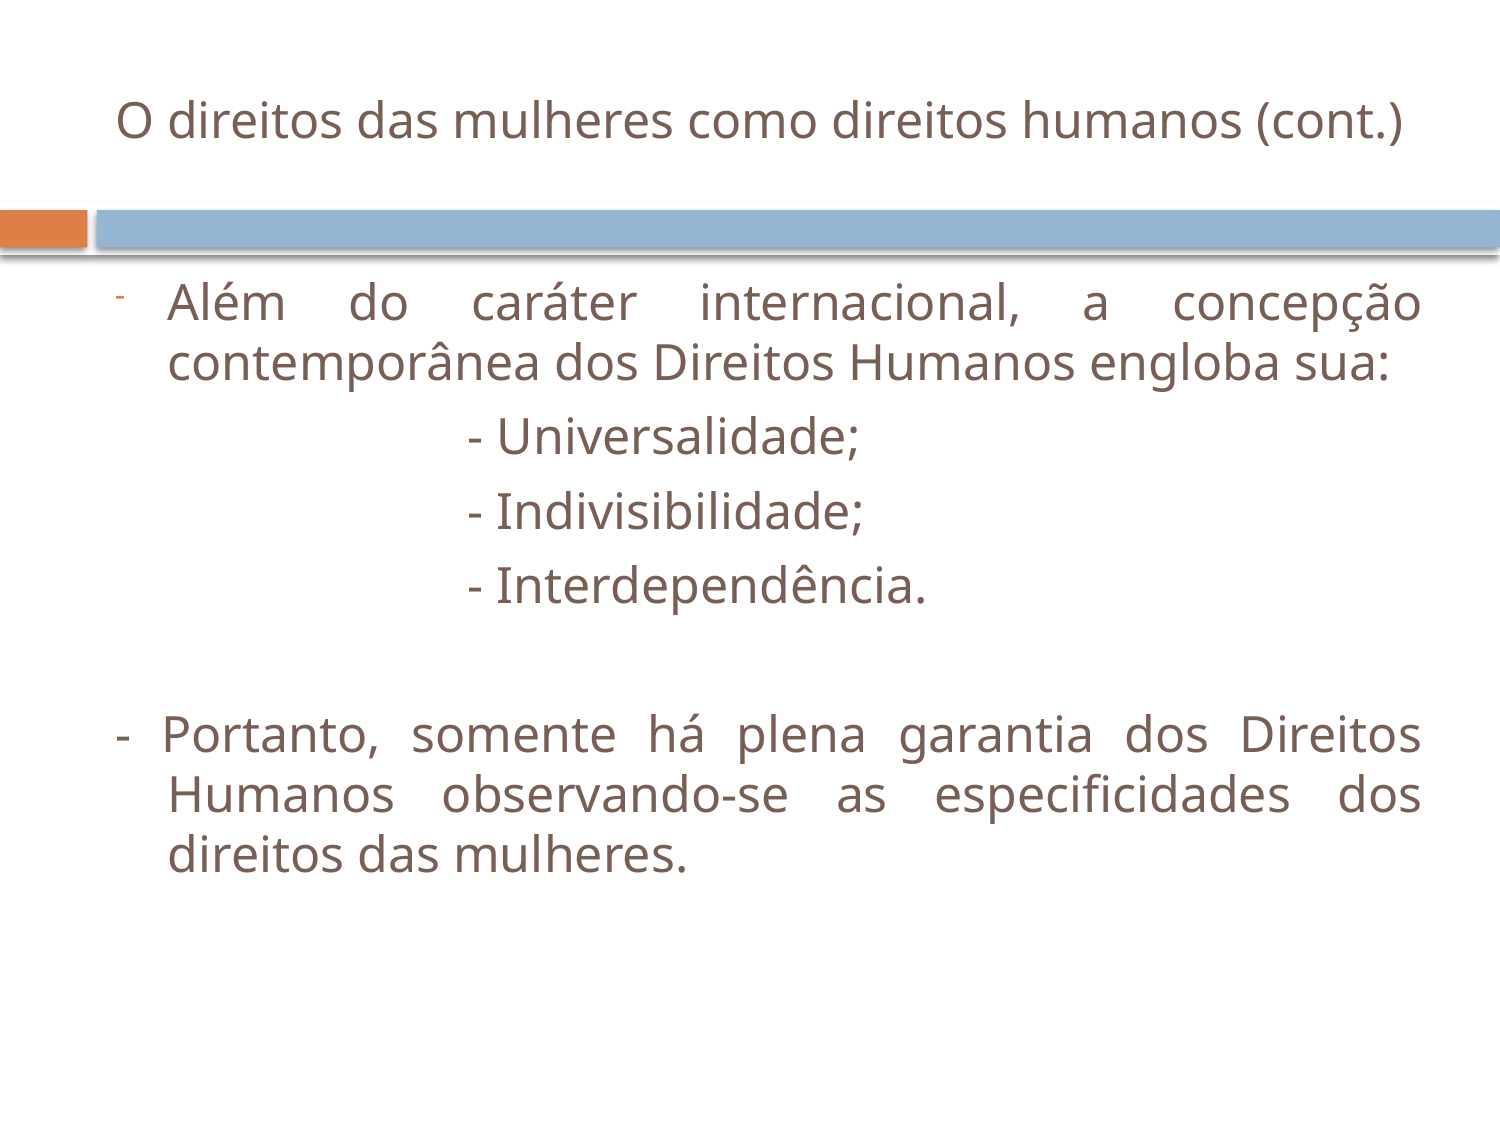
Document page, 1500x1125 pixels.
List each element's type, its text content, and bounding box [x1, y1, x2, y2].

title O direitos das mulheres como direitos humanos (cont.) [100, 37, 1438, 200]
list Além do caráter internacional, a concepção contemporânea dos Direitos Humanos engloba sua: - Universalidade; - Indivisibilidade; - Interdependência. - Portanto, somente há plena garantia dos Direitos Humanos observando-se as especificidades dos direitos das mulheres. [100, 262, 1438, 1000]
